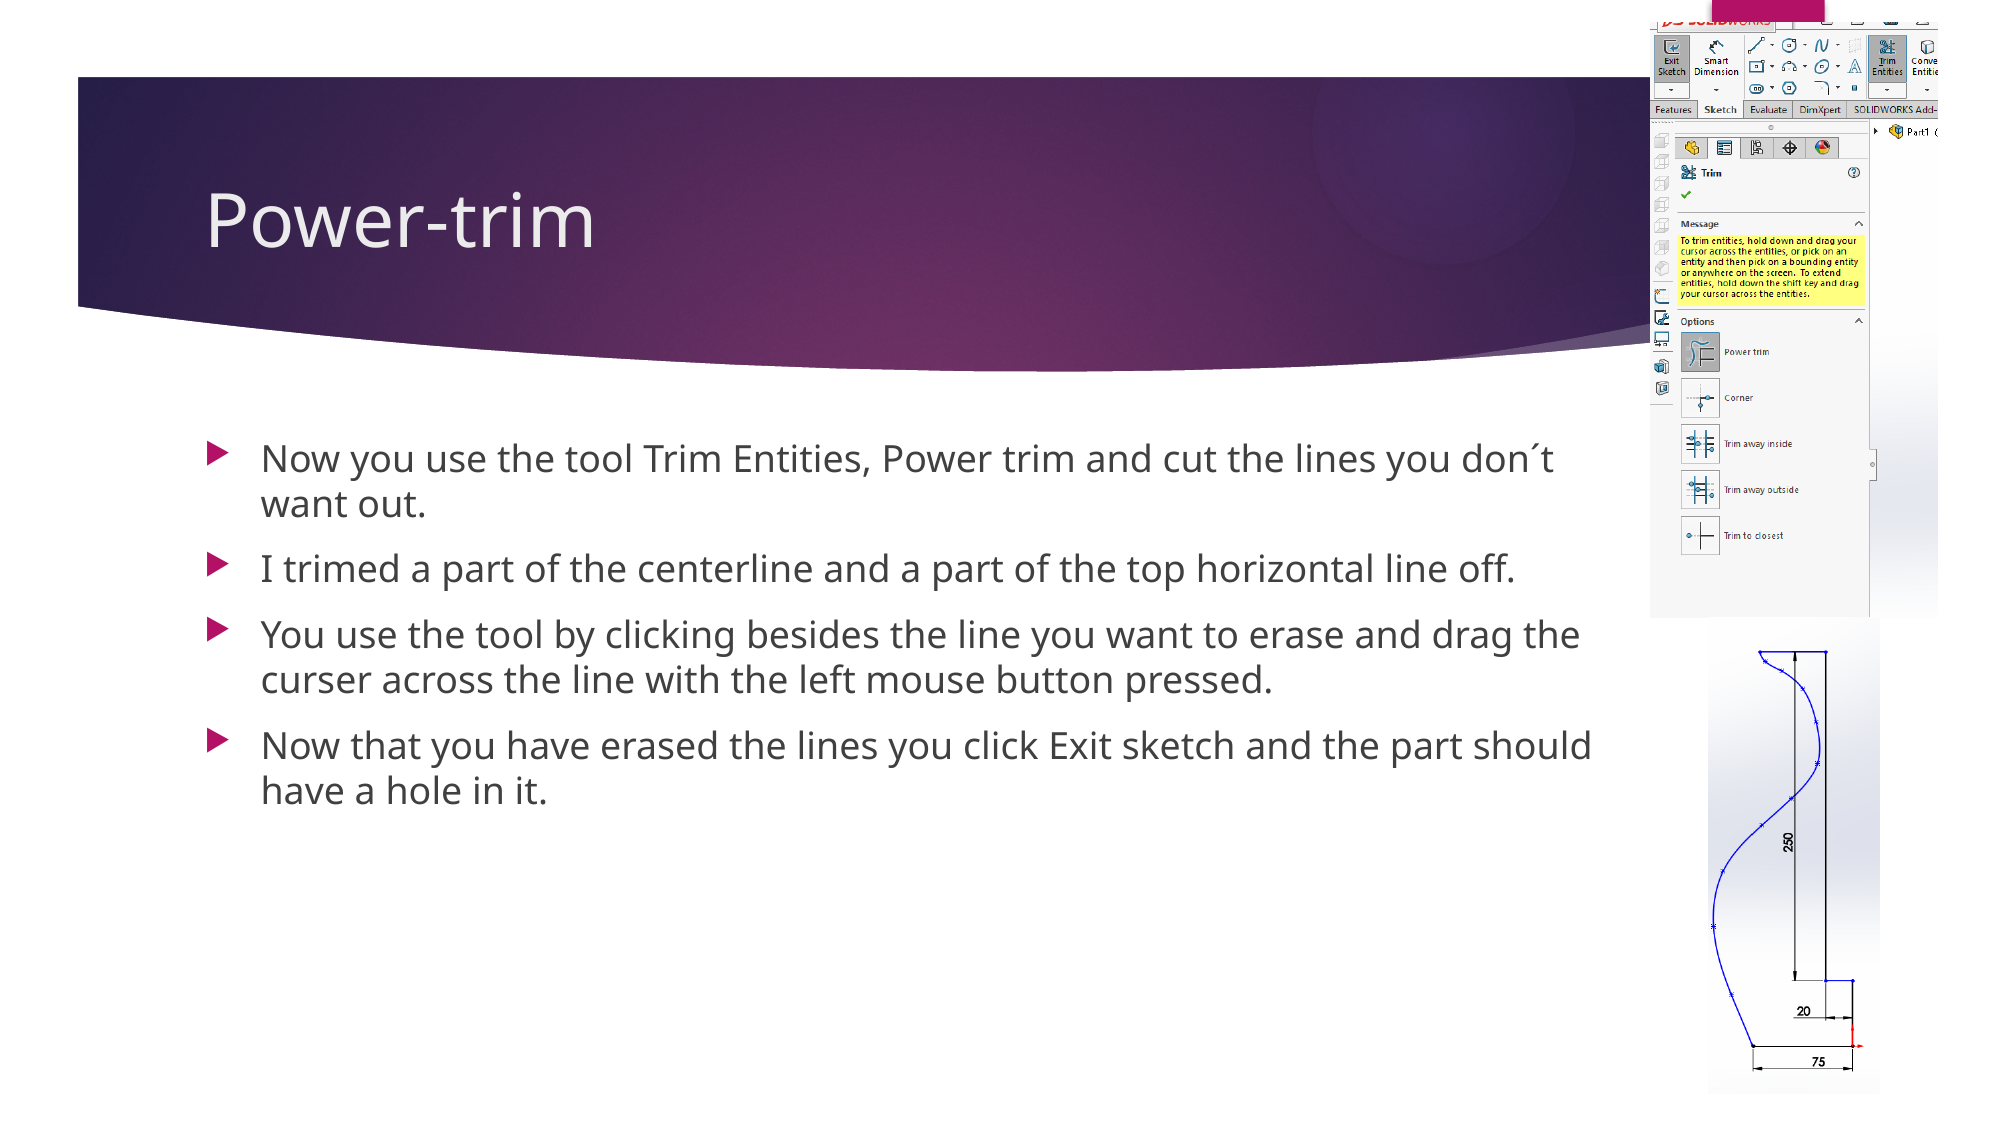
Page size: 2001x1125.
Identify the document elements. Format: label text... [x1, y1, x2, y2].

title Power-trim [189, 159, 1627, 276]
list Now you use the tool Trim Entities, Power trim and cut the lines you don´t want out. I trimed a part of the centerline and a part of the top horizontal line off. You use the tool by clicking besides the line you want to erase and drag the curser across the line with the left mouse button pressed. Now that you have erased the lines you click Exit sketch and the part should have a hole in it. [189, 427, 1638, 988]
picture [1650, 22, 1938, 1095]
